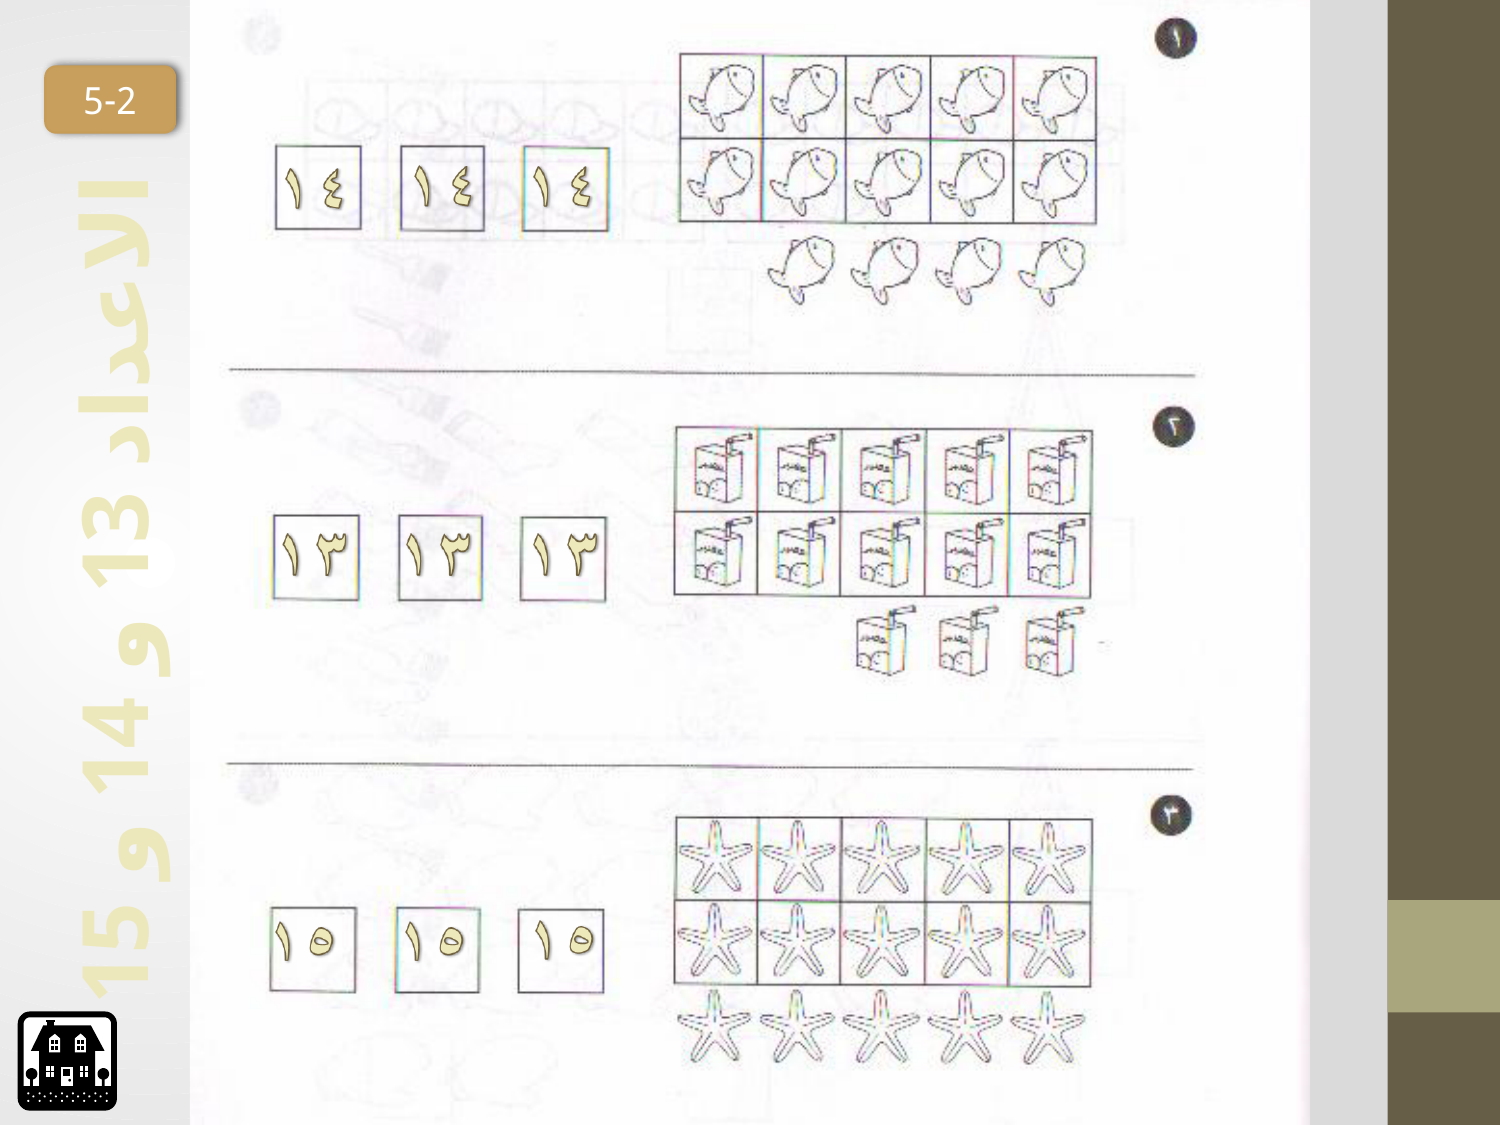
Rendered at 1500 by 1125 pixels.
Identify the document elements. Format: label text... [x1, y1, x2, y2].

picture [205, 880, 645, 1029]
picture [194, 123, 648, 280]
picture [188, 491, 650, 649]
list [189, 0, 1311, 1125]
text_box الاعداد 13 و 14 و 15 [48, 149, 174, 1029]
text_box 5-2 [44, 65, 177, 134]
